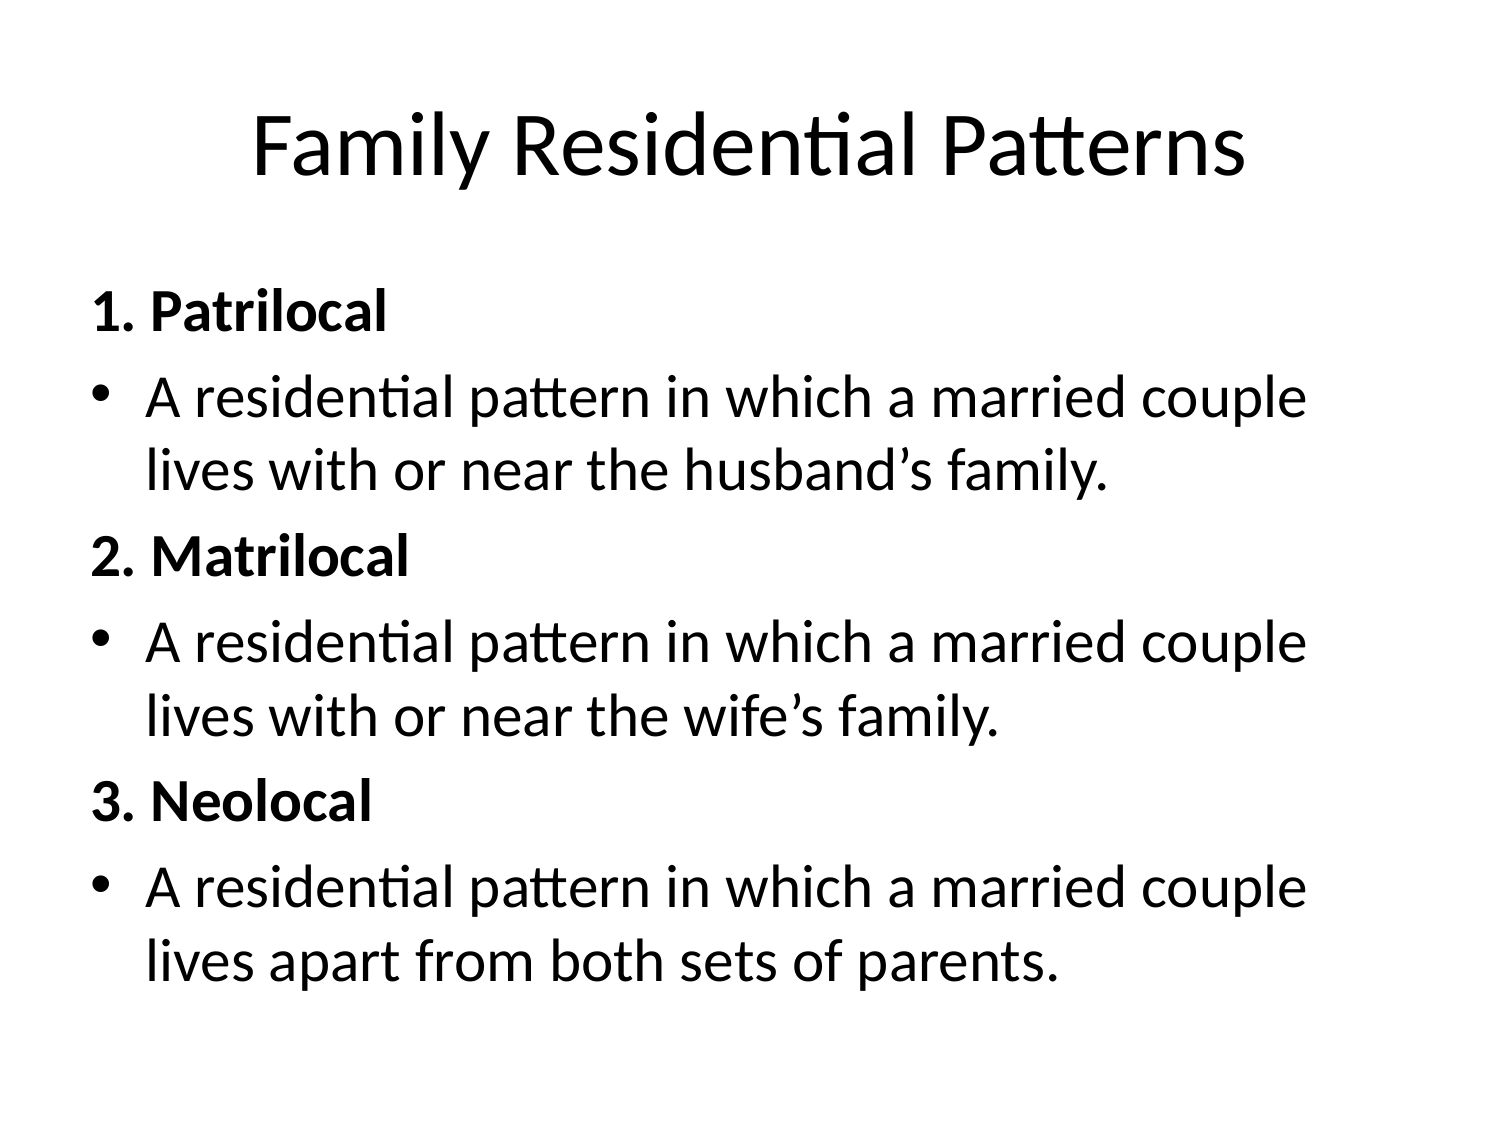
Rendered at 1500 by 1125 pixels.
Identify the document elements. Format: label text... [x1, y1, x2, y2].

title Family Residential Patterns [75, 45, 1425, 233]
list 1. Patrilocal A residential pattern in which a married couple lives with or near the husband’s family. 2. Matrilocal A residential pattern in which a married couple lives with or near the wife’s family. 3. Neolocal A residential pattern in which a married couple lives apart from both sets of parents. [75, 262, 1425, 1005]
